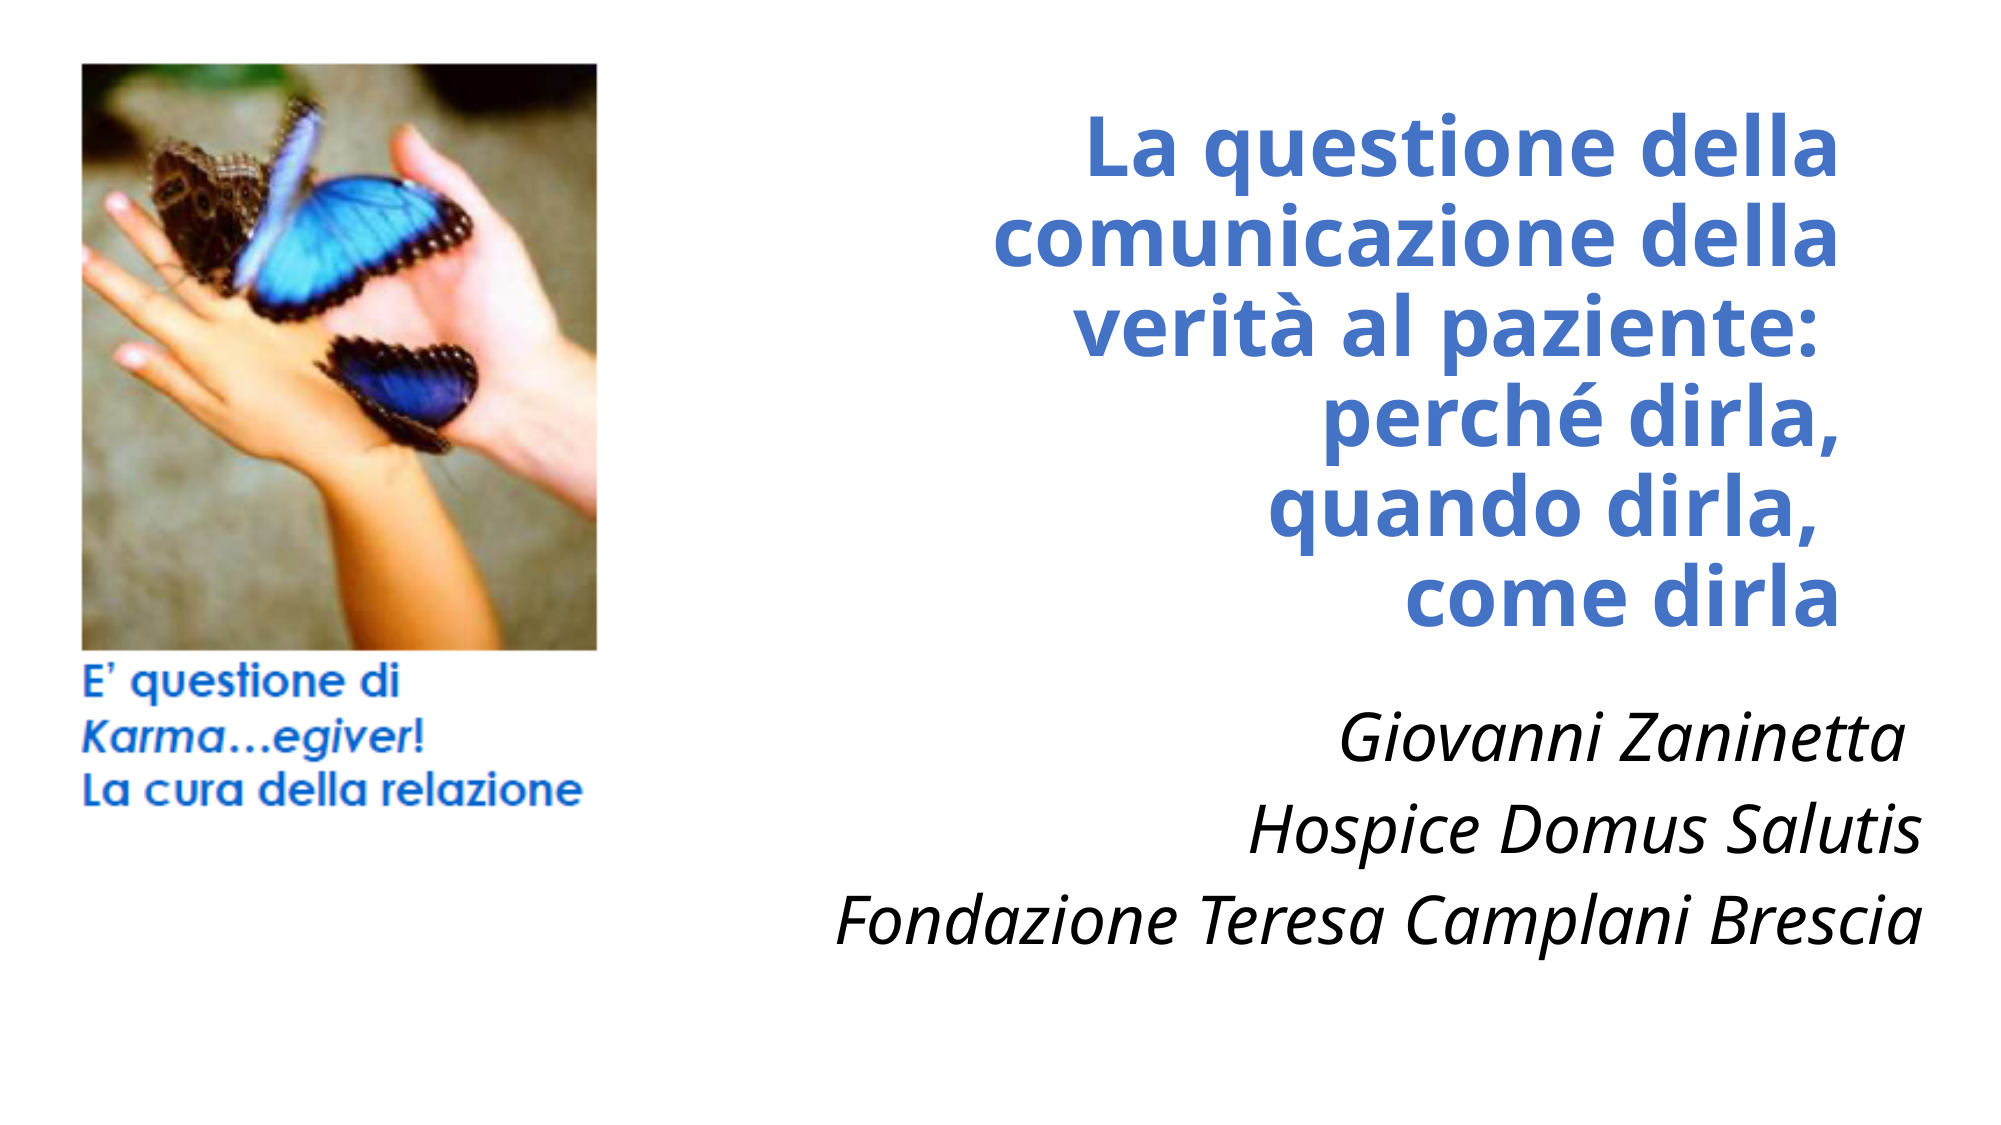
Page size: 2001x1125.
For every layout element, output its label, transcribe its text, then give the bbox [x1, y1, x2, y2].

title La questione della comunicazione della verità al paziente: perché dirla, quando dirla, come dirla [761, 0, 1858, 652]
picture [63, 46, 616, 832]
subtitle Giovanni Zaninetta Hospice Domus Salutis Fondazione Teresa Camplani Brescia [680, 695, 1940, 968]
